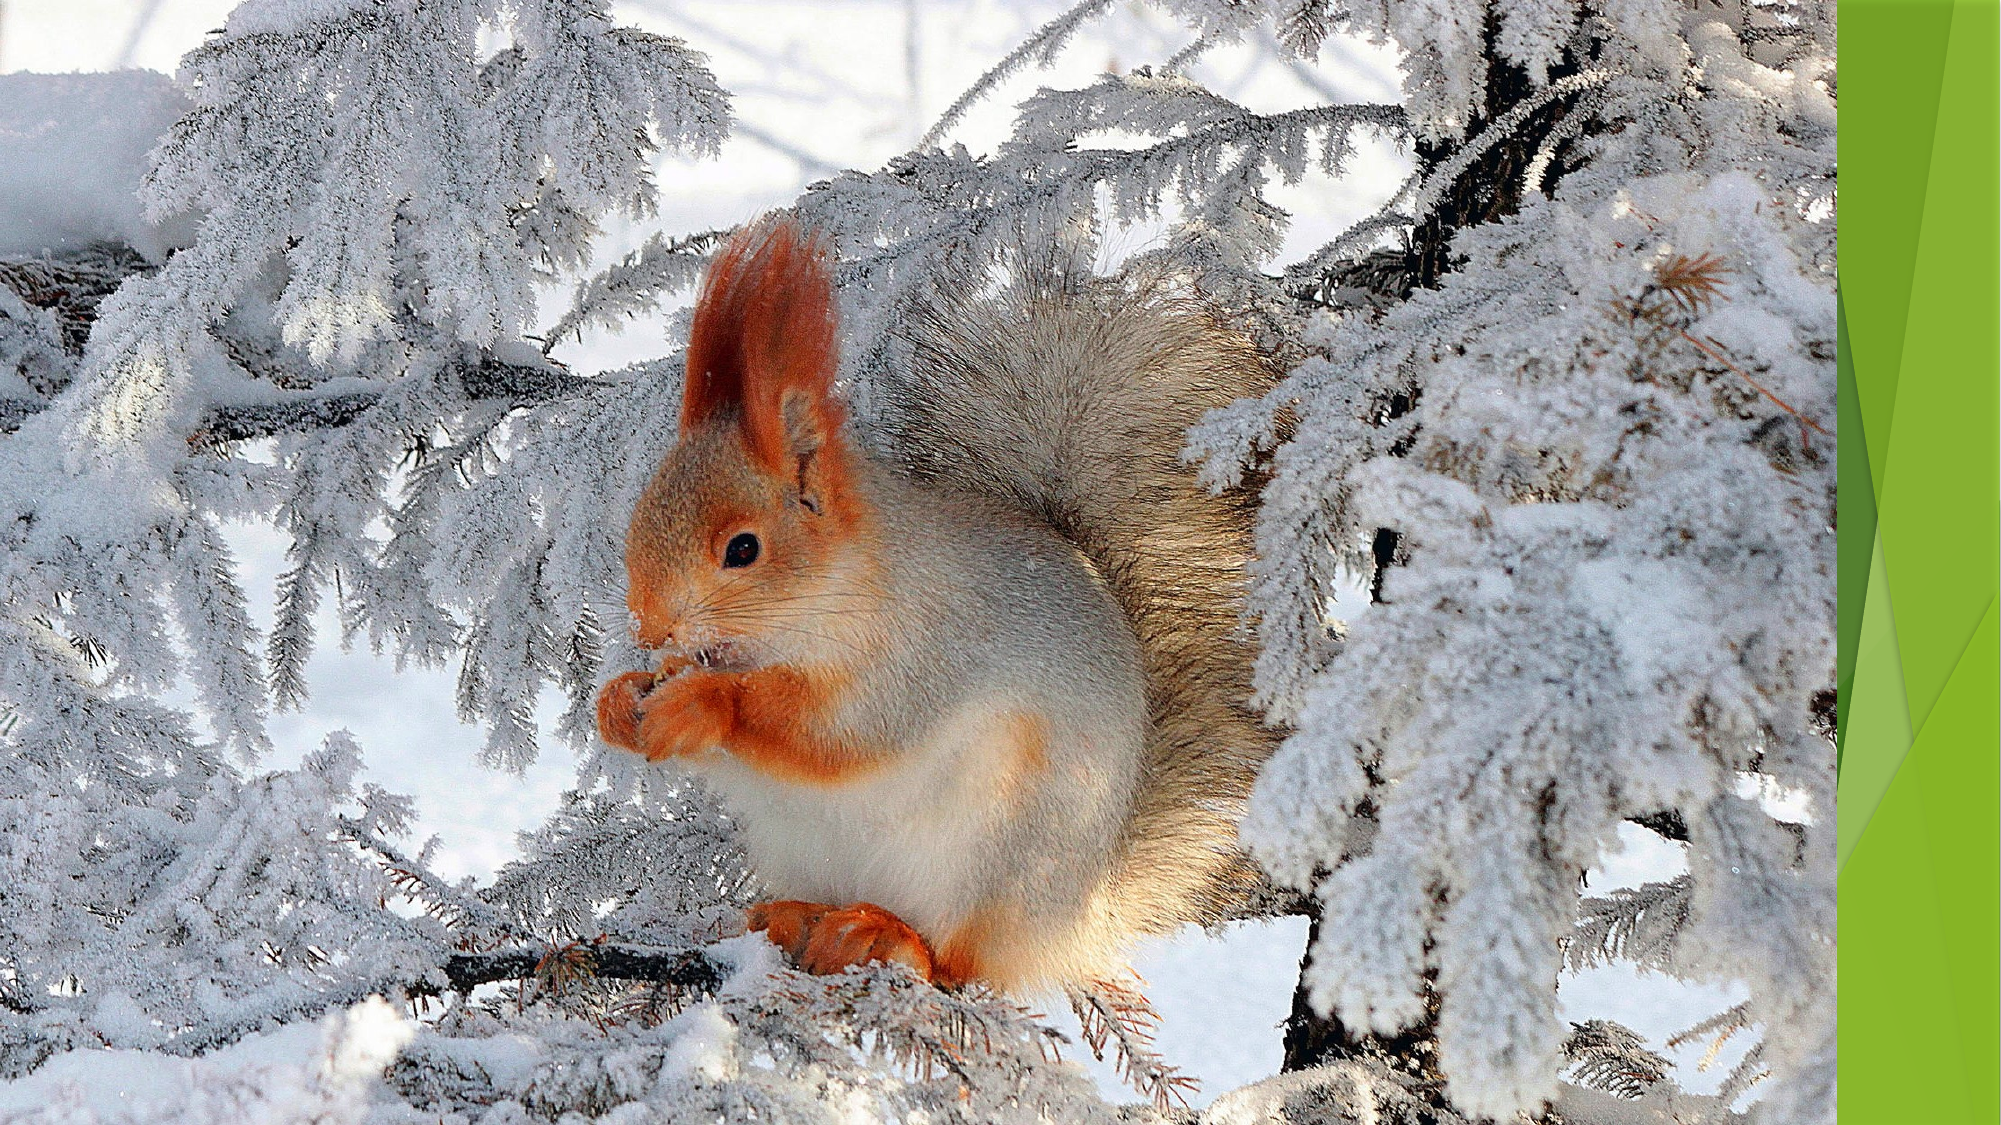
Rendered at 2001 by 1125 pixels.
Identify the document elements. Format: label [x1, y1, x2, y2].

list [0, 0, 1837, 1125]
